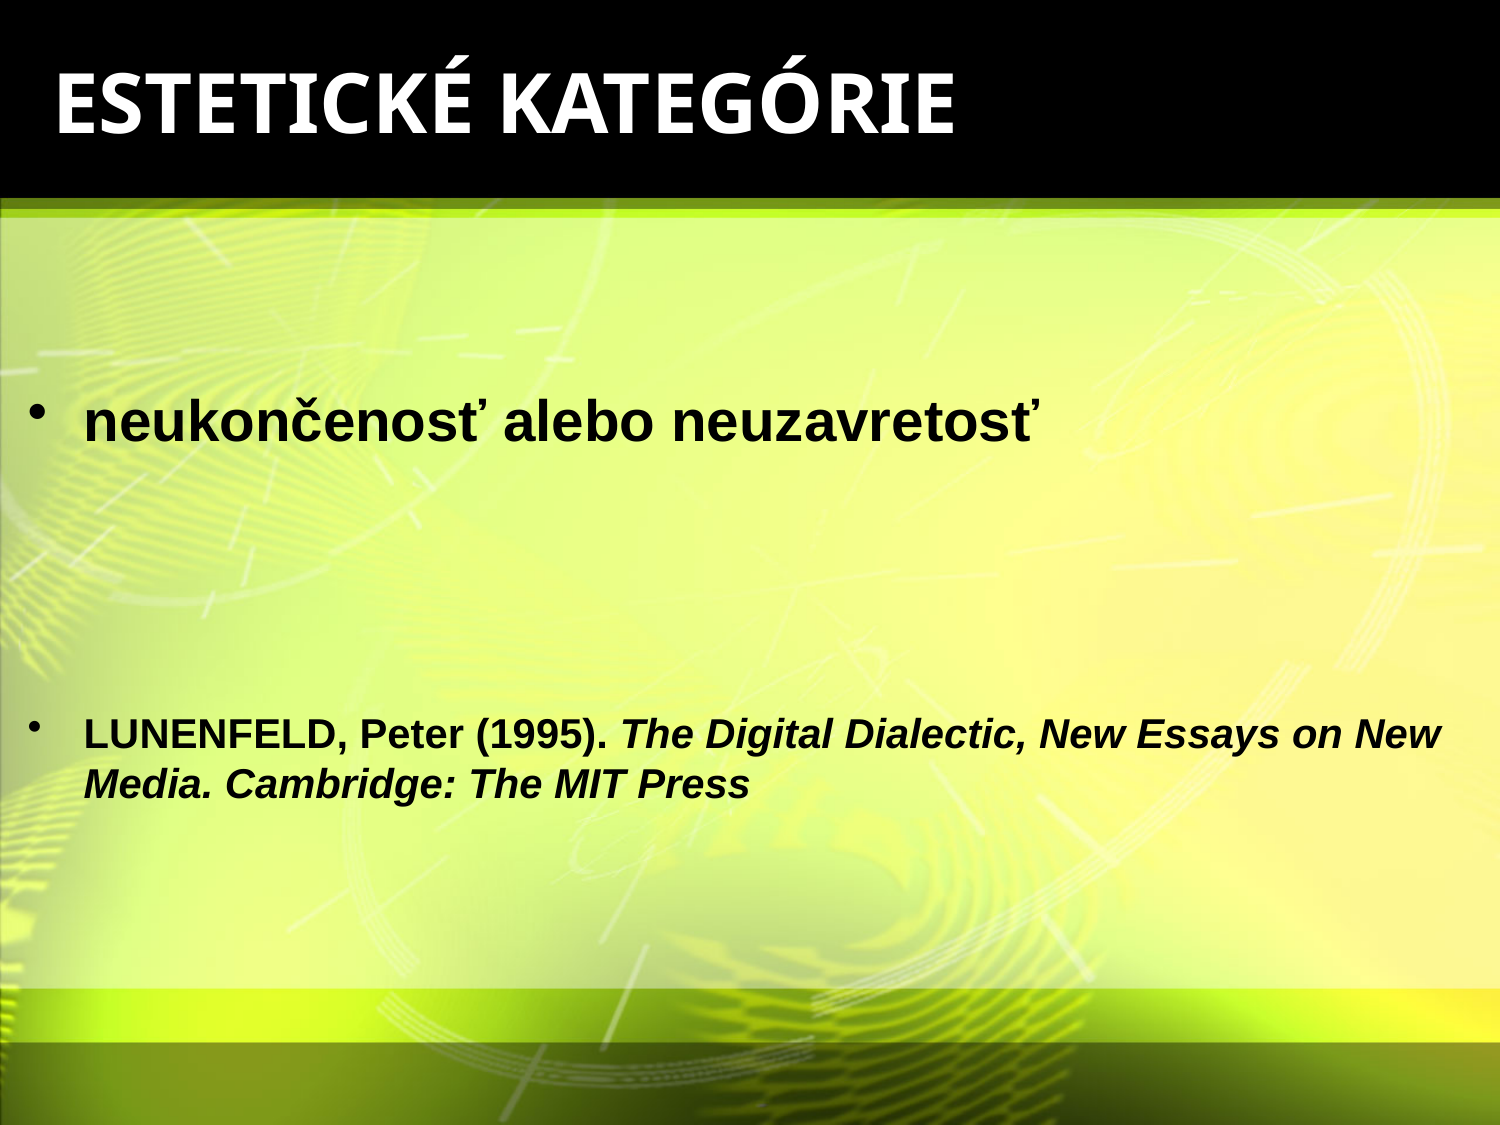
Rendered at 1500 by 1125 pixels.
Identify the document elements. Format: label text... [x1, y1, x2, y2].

title ESTETICKÉ KATEGÓRIE [37, 37, 1276, 163]
list neukončenosť alebo neuzavretosť LUNENFELD, Peter (1995). The Digital Dialectic, New Essays on New Media. Cambridge: The MIT Press [12, 212, 1500, 1038]
picture [0, 0, 1500, 1125]
